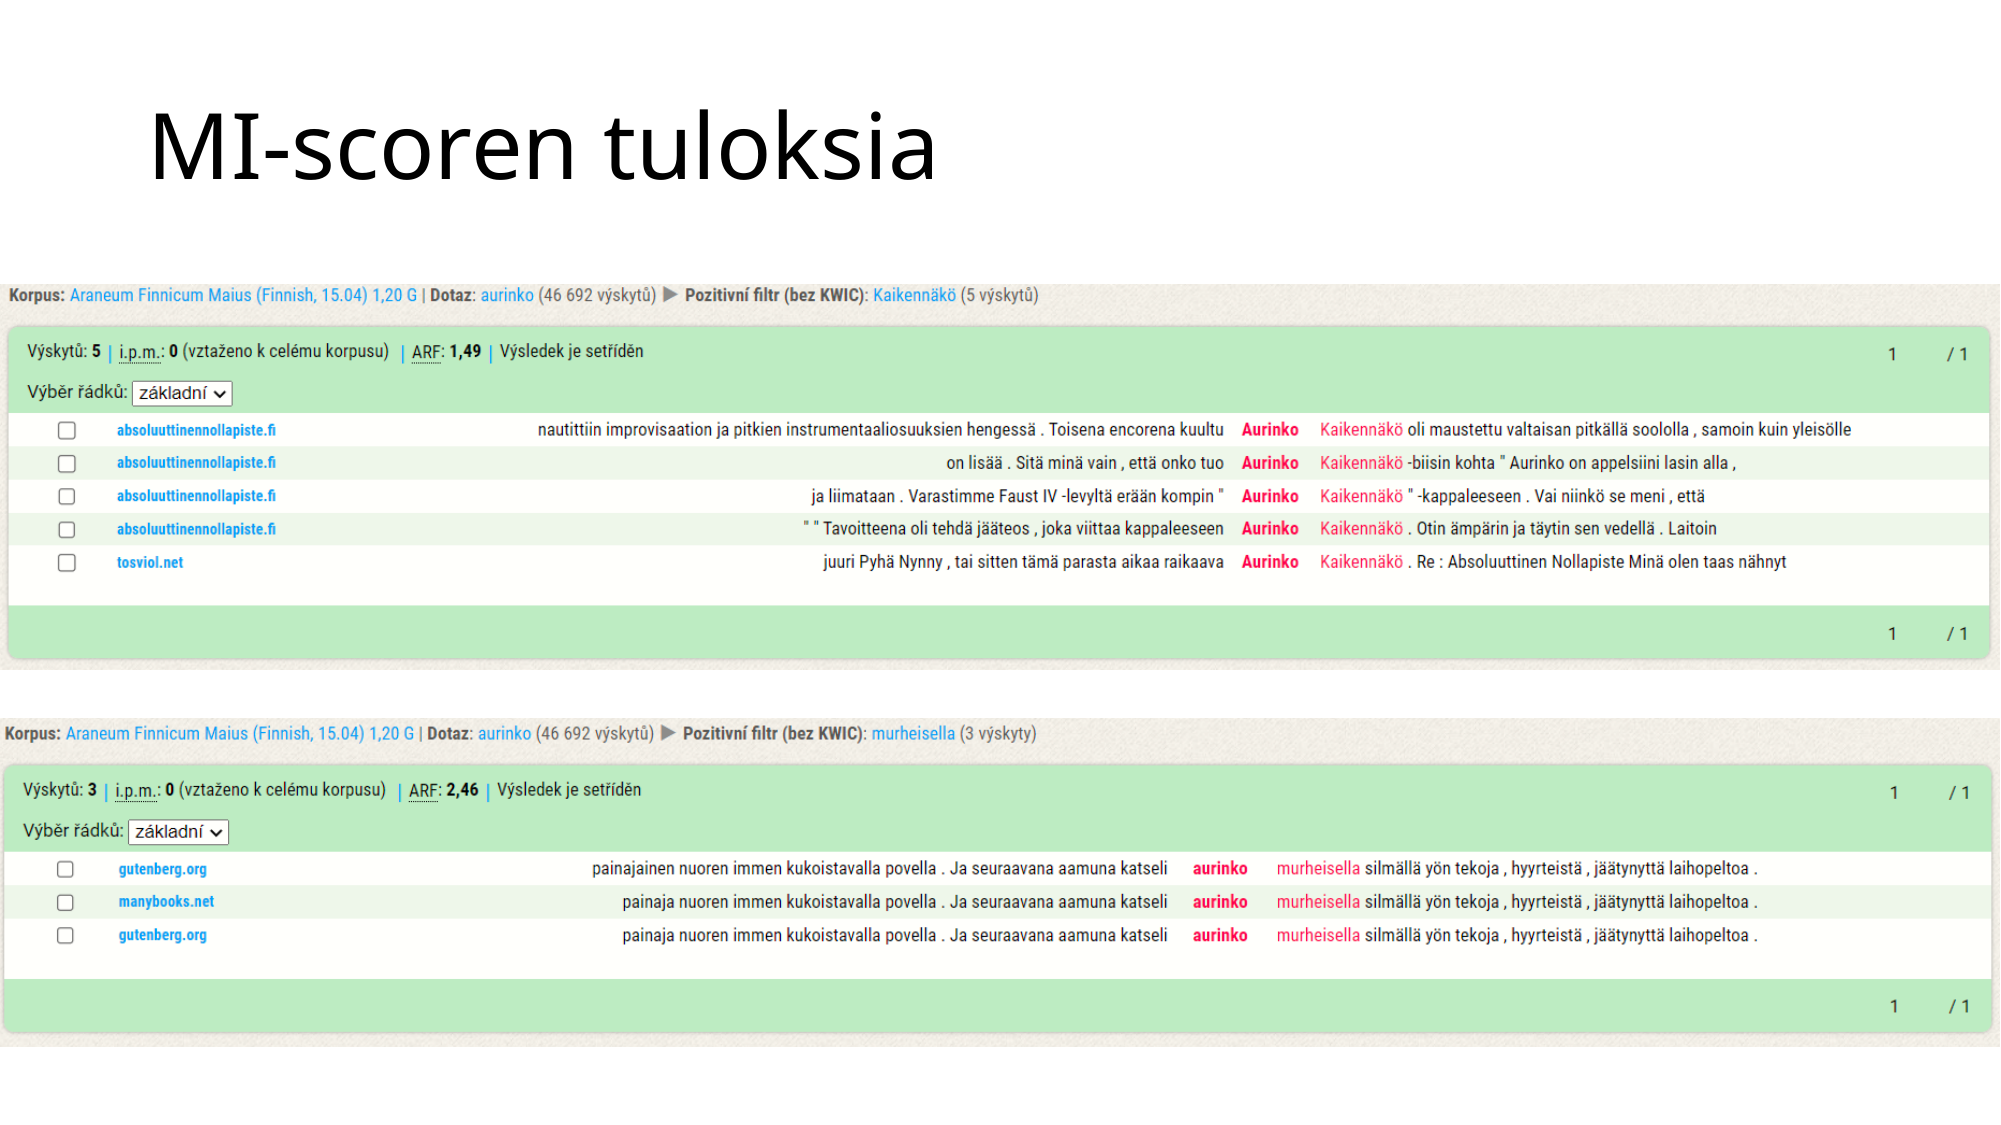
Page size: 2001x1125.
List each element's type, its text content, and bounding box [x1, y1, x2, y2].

title MI-scoren tuloksia [132, 70, 1868, 230]
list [0, 283, 2000, 670]
picture [0, 718, 2000, 1048]
